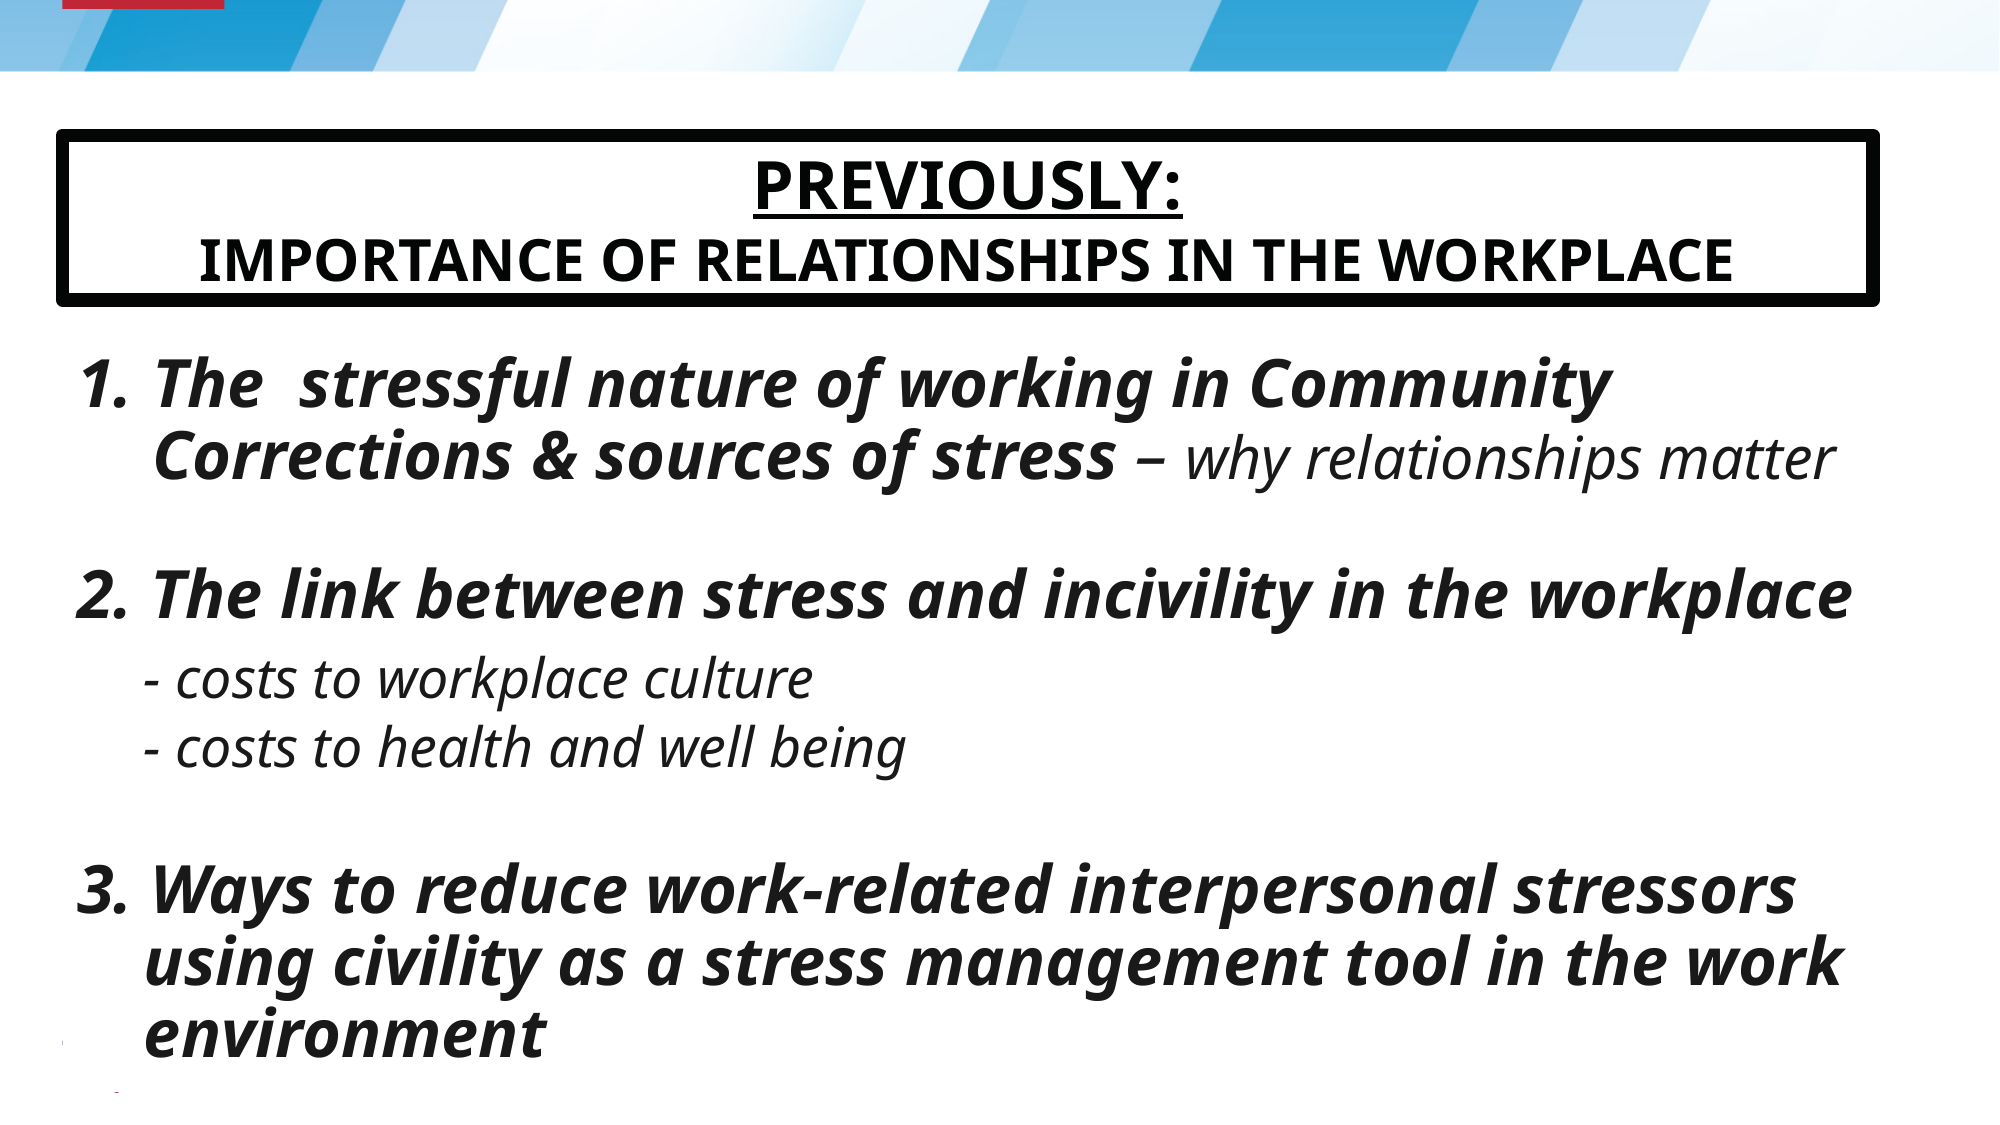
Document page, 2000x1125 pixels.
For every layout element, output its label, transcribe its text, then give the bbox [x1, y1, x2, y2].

text_box The stressful nature of working in Community Corrections & sources of stress – why relationships matter 2. The link between stress and incivility in the workplace - costs to workplace culture - costs to health and well being 3. Ways to reduce work-related interpersonal stressors using civility as a stress management tool in the work environment [62, 342, 1944, 1093]
picture [0, 0, 2000, 1012]
text_box PREVIOUSLY: IMPORTANCE OF RELATIONSHIPS IN THE WORKPLACE [62, 135, 1873, 300]
